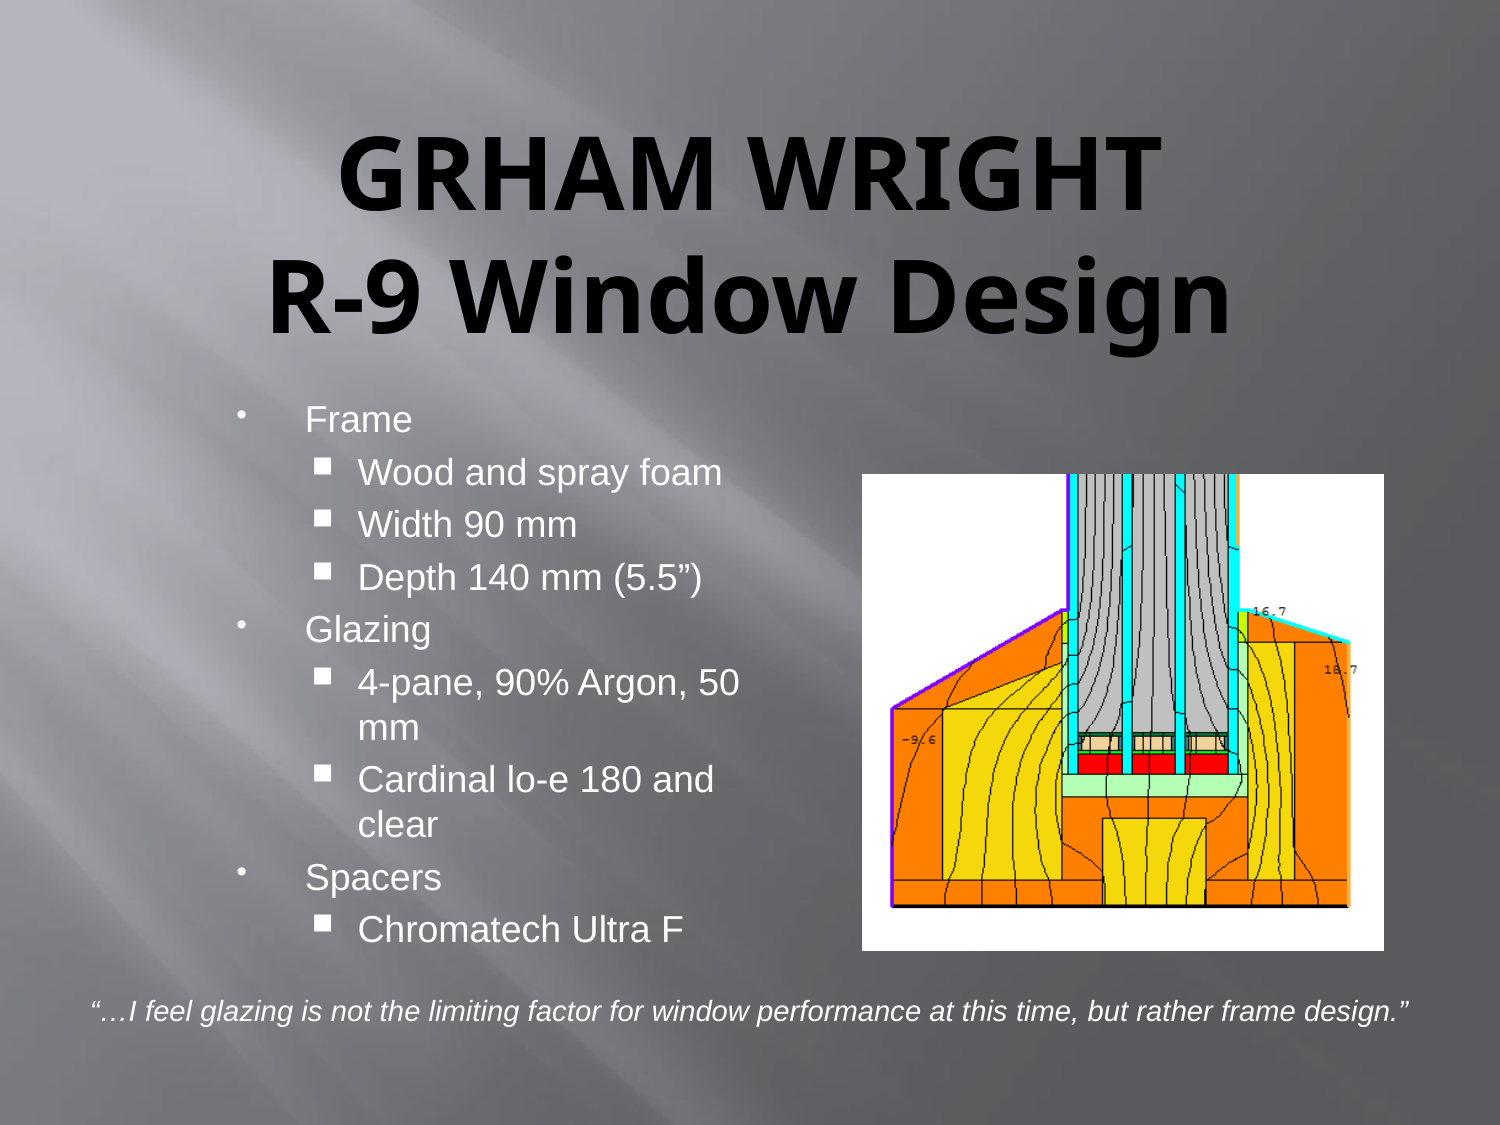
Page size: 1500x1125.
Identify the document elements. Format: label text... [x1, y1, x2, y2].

list Frame Wood and spray foam Width 90 mm Depth 140 mm (5.5”) Glazing 4-pane, 90% Argon, 50 mm Cardinal lo-e 180 and clear Spacers Chromatech Ultra F [199, 387, 817, 901]
text_box “…I feel glazing is not the limiting factor for window performance at this time, but rather frame design.” [75, 984, 1450, 1075]
title GRHAM WRIGHT R-9 Window Design [0, 37, 1500, 425]
picture [862, 474, 1384, 952]
